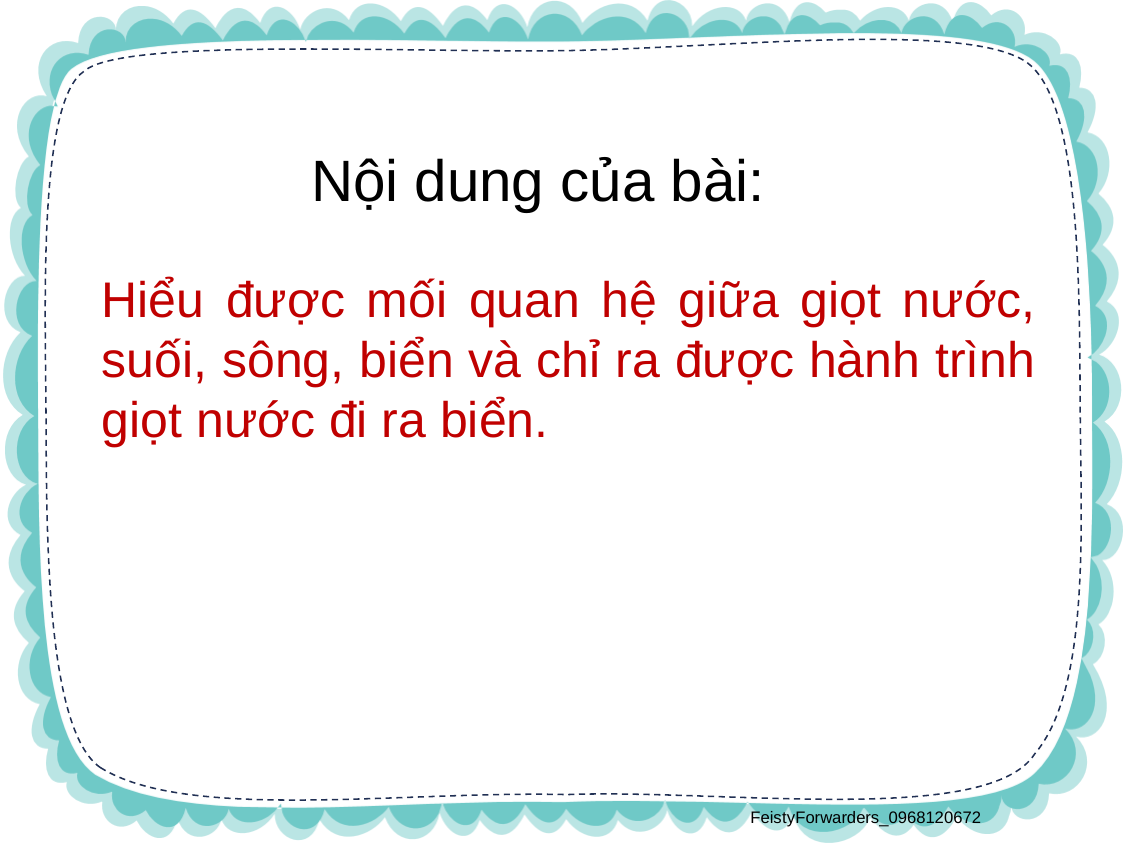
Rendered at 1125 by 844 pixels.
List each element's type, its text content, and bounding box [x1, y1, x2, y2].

picture [0, 0, 1125, 844]
text_box Nội dung của bài: [296, 136, 845, 221]
text_box Hiểu được mối quan hệ giữa giọt nước, suối, sông, biển và chỉ ra được hành trình giọt nước đi ra biển. [87, 260, 1051, 455]
